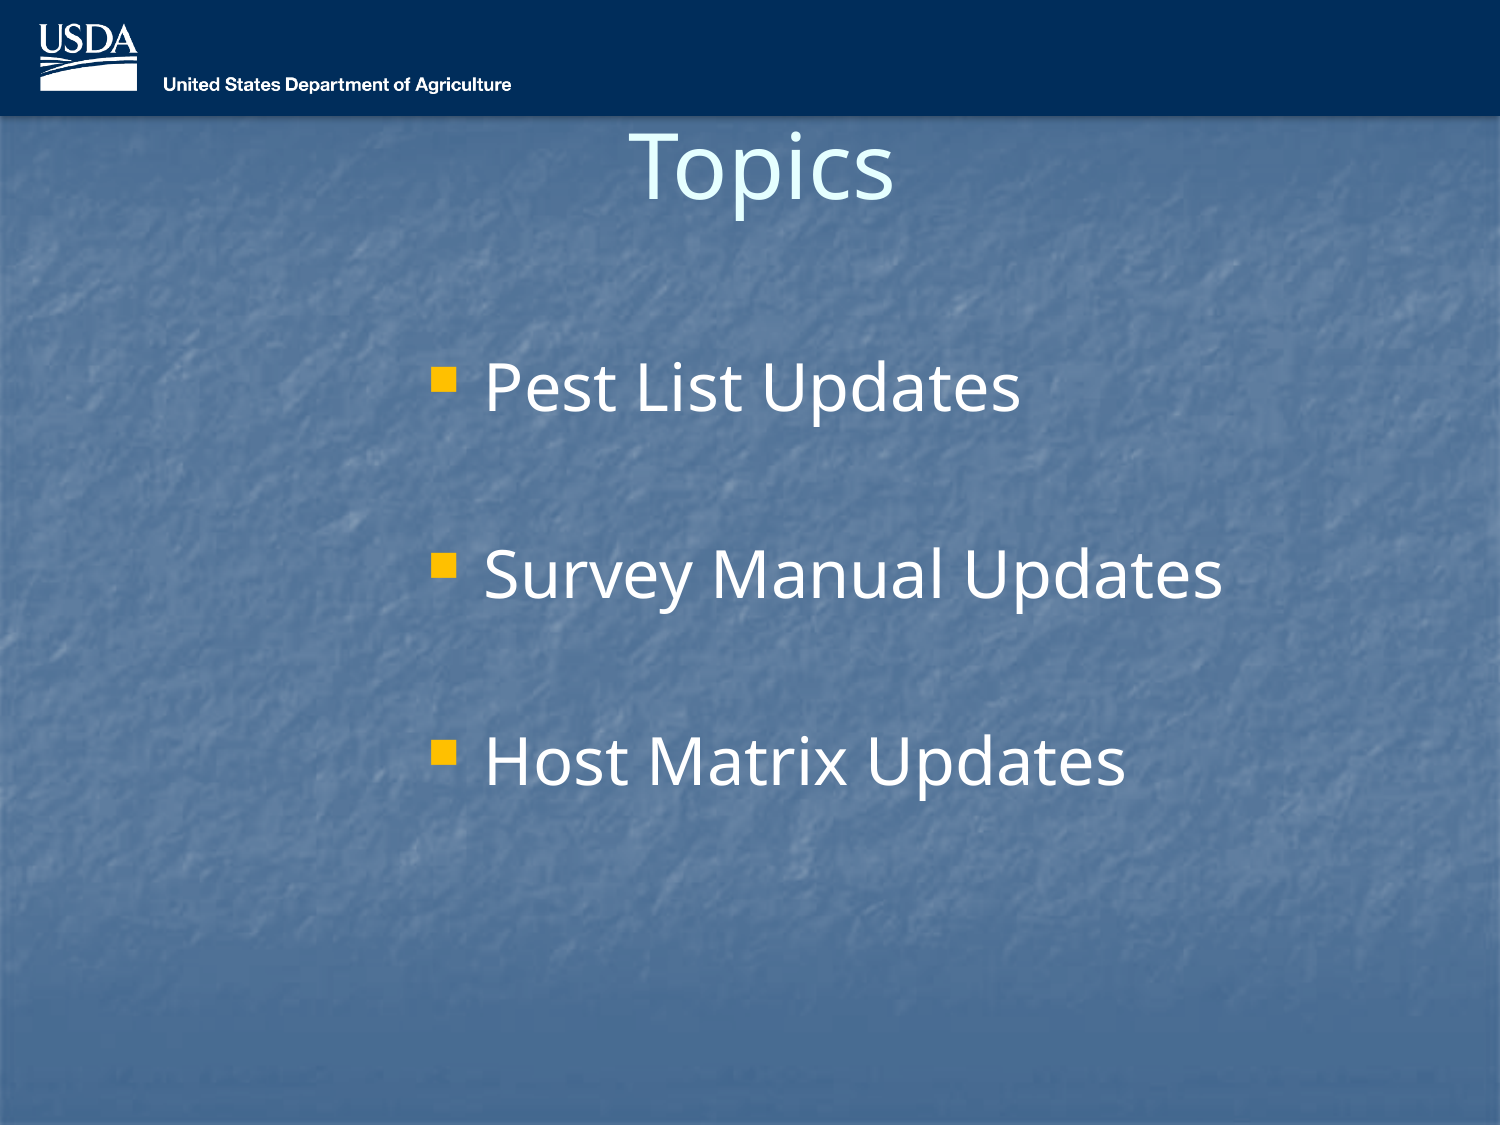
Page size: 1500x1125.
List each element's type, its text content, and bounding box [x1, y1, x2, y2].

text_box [0, 0, 1500, 117]
list Pest List Updates Survey Manual Updates Host Matrix Updates [412, 337, 1288, 1013]
title Topics [87, 125, 1438, 276]
